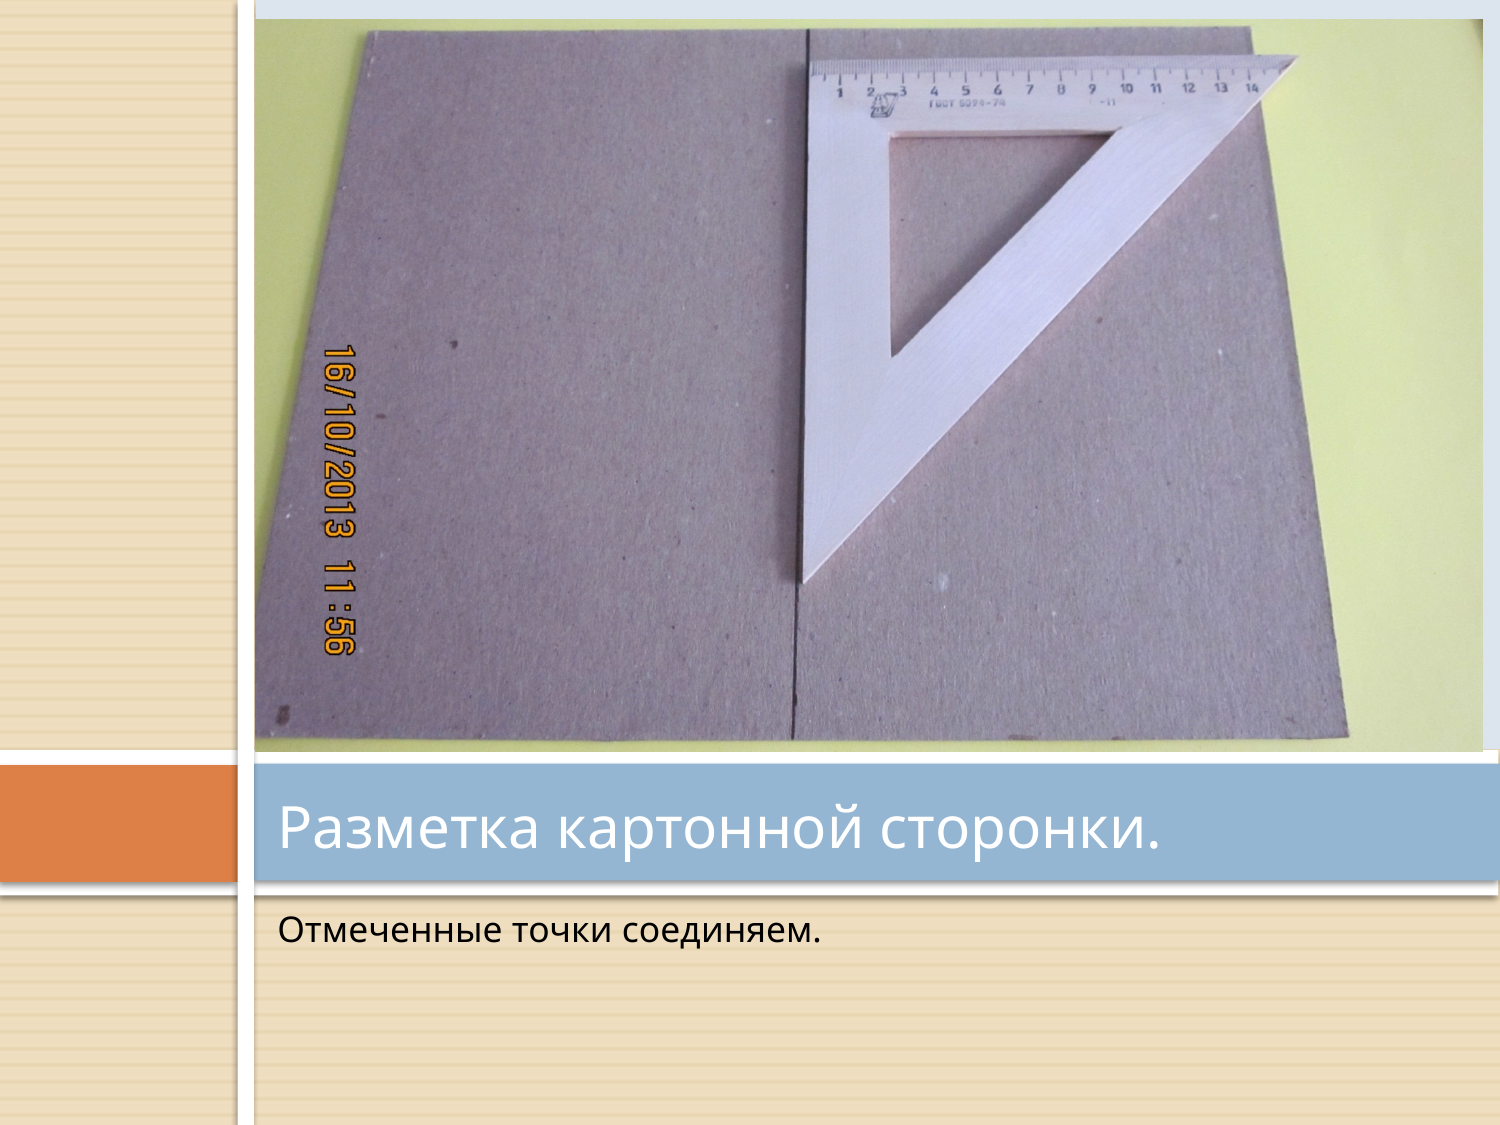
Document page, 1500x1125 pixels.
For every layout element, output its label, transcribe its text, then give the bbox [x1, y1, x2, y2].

title Разметка картонной сторонки. [262, 775, 1463, 875]
list Отмеченные точки соединяем. [262, 900, 1463, 1013]
picture [255, 0, 1500, 752]
